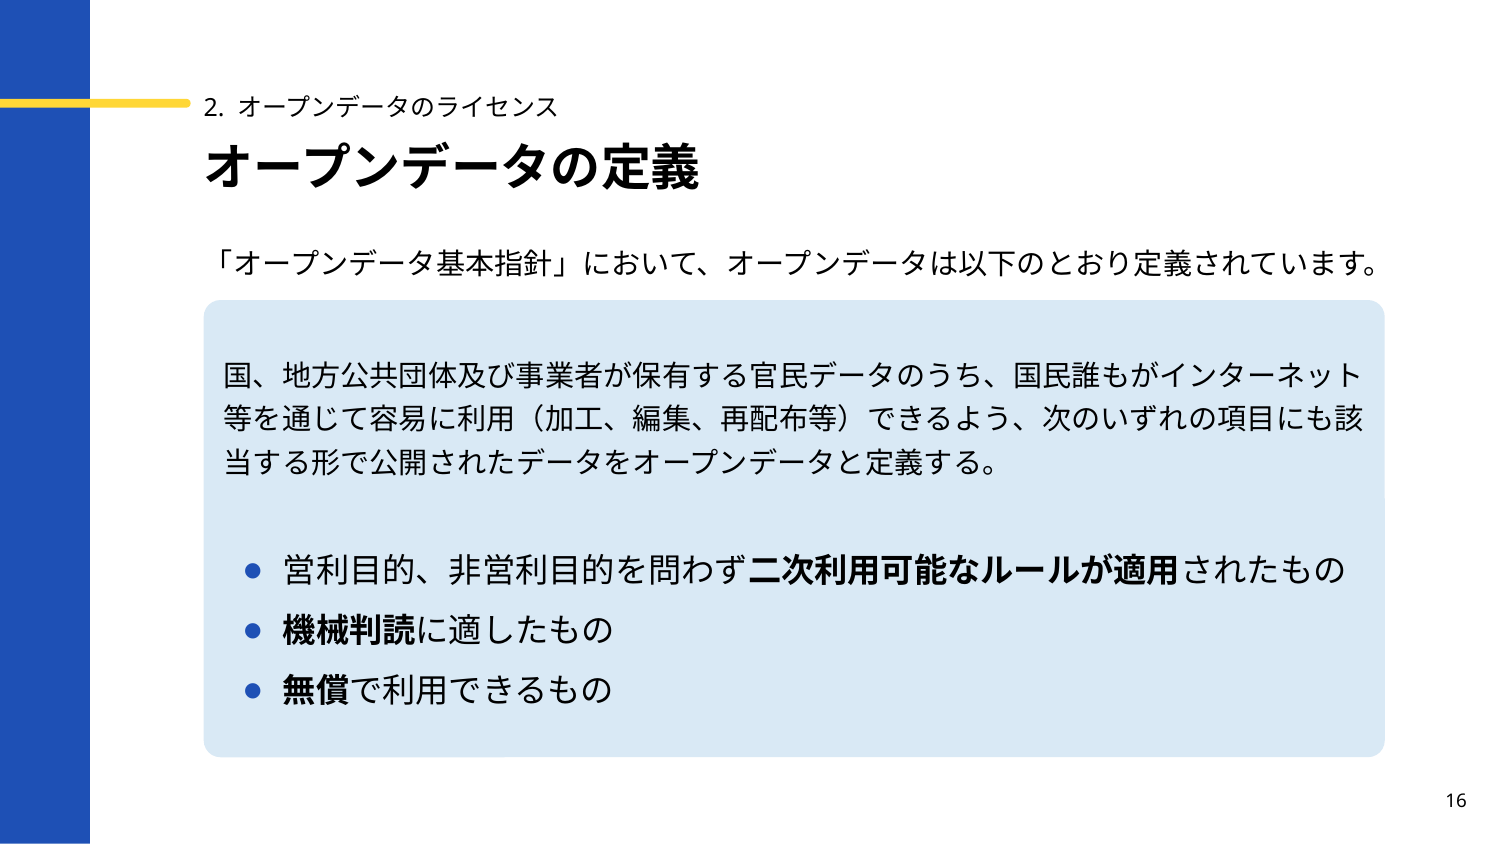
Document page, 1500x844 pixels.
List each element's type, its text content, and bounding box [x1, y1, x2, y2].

text_box 国、地方公共団体及び事業者が保有する官民データのうち、国民誰もがインターネット等を通じて容易に利用（加工、編集、再配布等）できるよう、次のいずれの項目にも該当する形で公開されたデータをオープンデータと定義する。 営利目的、非営利目的を問わず二次利用可能なルールが適用されたもの 機械判読に適したもの 無償で利用できるもの [203, 300, 1385, 758]
list 「オープンデータ基本指針」において、オープンデータは以下のとおり定義されています。 [203, 236, 1411, 711]
subtitle 2. オープンデータのライセンス [203, 82, 1385, 124]
title オープンデータの定義 [203, 135, 1386, 236]
slide_number 16 [1423, 769, 1489, 834]
